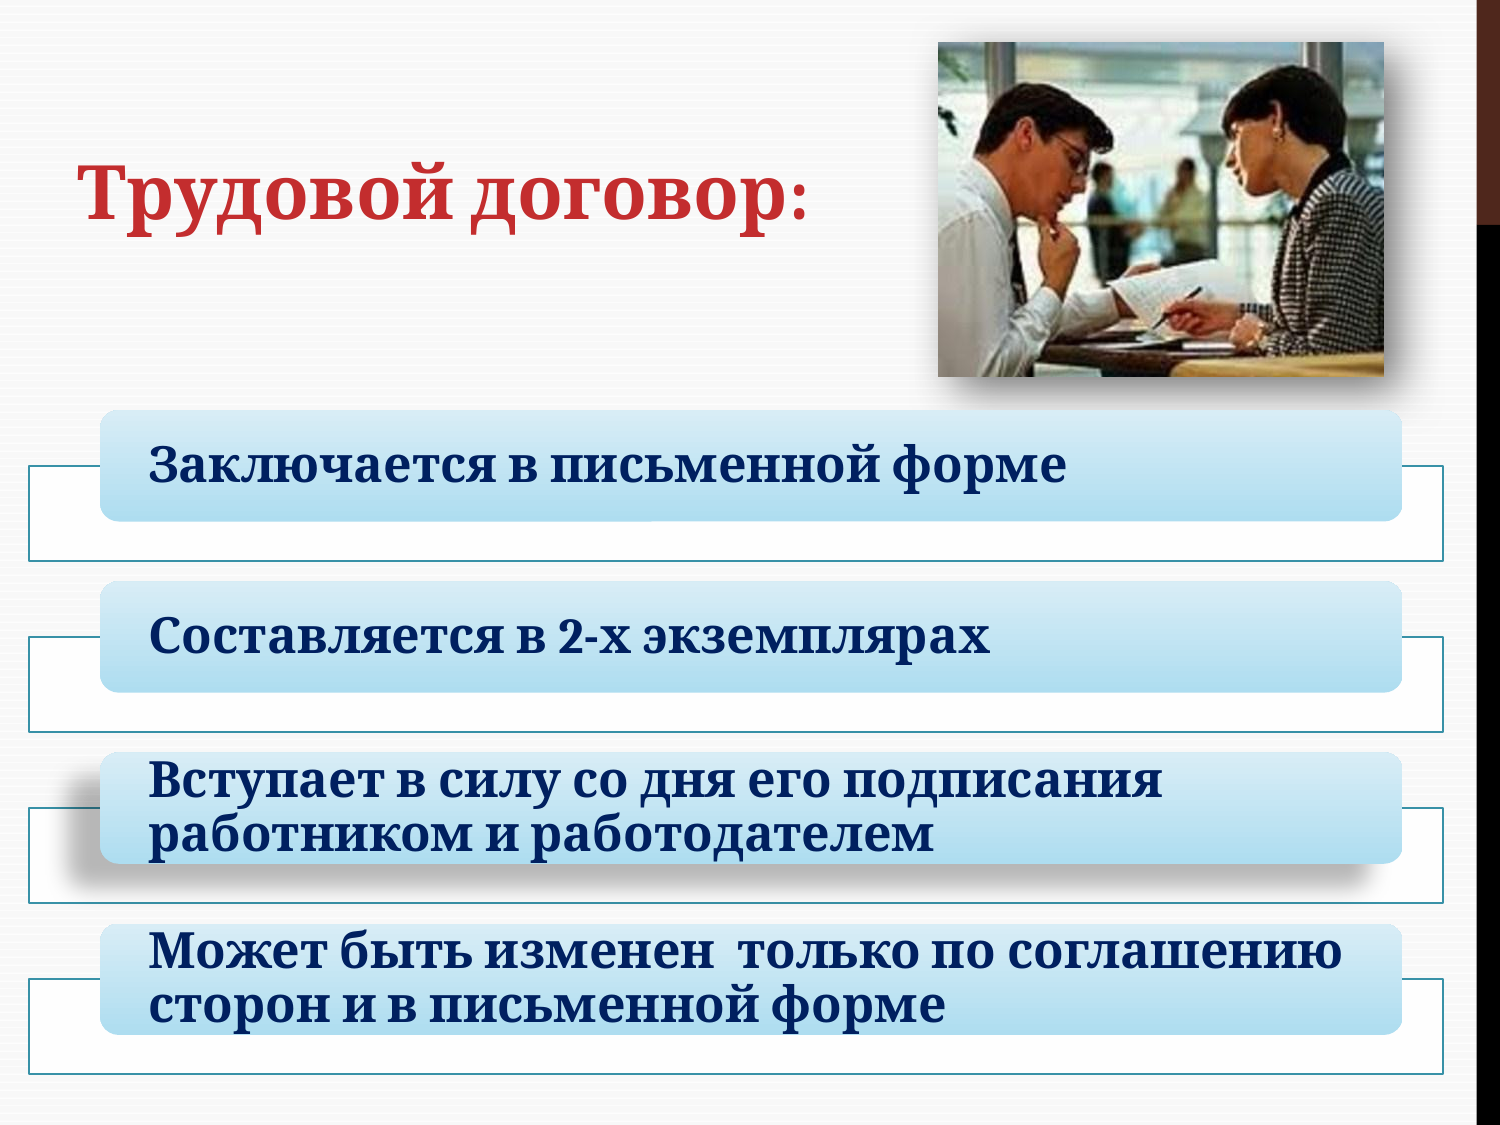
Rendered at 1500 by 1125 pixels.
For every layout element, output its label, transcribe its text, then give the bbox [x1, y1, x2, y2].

picture [938, 42, 1384, 377]
text_box Трудовой договор: [62, 136, 825, 242]
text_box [28, 408, 1444, 1077]
